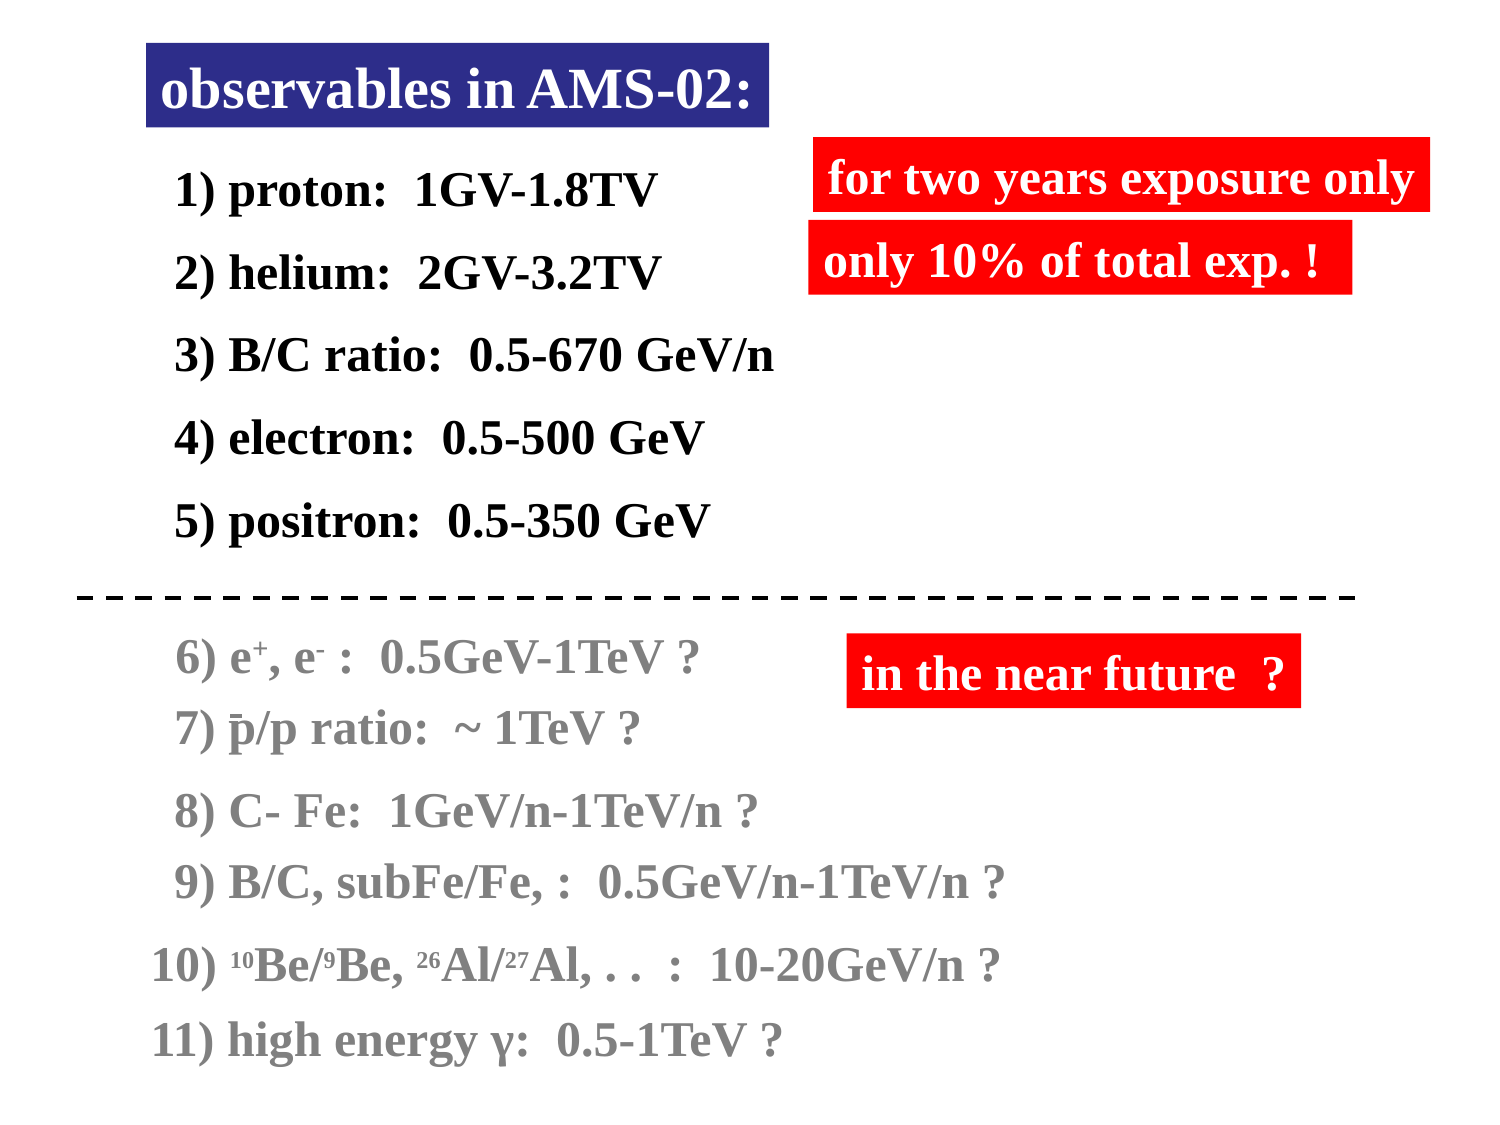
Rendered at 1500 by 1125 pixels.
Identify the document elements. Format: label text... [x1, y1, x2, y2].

text_box 11) high energy γ: 0.5-1TeV ? [135, 999, 857, 1075]
text_box 4) electron: 0.5-500 GeV [159, 397, 739, 472]
text_box 7) p/p ratio: ~ 1TeV ? [159, 692, 680, 763]
text_box 2) helium: 2GV-3.2TV [159, 231, 703, 307]
text_box for two years exposure only [813, 137, 1431, 212]
text_box 5) positron: 0.5-350 GeV [159, 479, 750, 555]
text_box in the near future ? [846, 633, 1302, 709]
text_box 8) C- Fe: 1GeV/n-1TeV/n ? [159, 770, 833, 841]
text_box observables in AMS-02: [146, 42, 770, 128]
text_box 3) B/C ratio: 0.5-670 GeV/n [159, 314, 809, 390]
text_box 10) 10Be/9Be, 26Al/27Al, . . : 10-20GeV/n ? [135, 923, 1058, 999]
text_box 9) B/C, subFe/Fe, : 0.5GeV/n-1TeV/n ? [159, 841, 1069, 916]
text_box 6) e+, e- : 0.5GeV-1TeV ? [135, 616, 857, 692]
text_box only 10% of total exp. ! [808, 219, 1353, 295]
text_box 1) proton: 1GV-1.8TV [159, 148, 703, 224]
